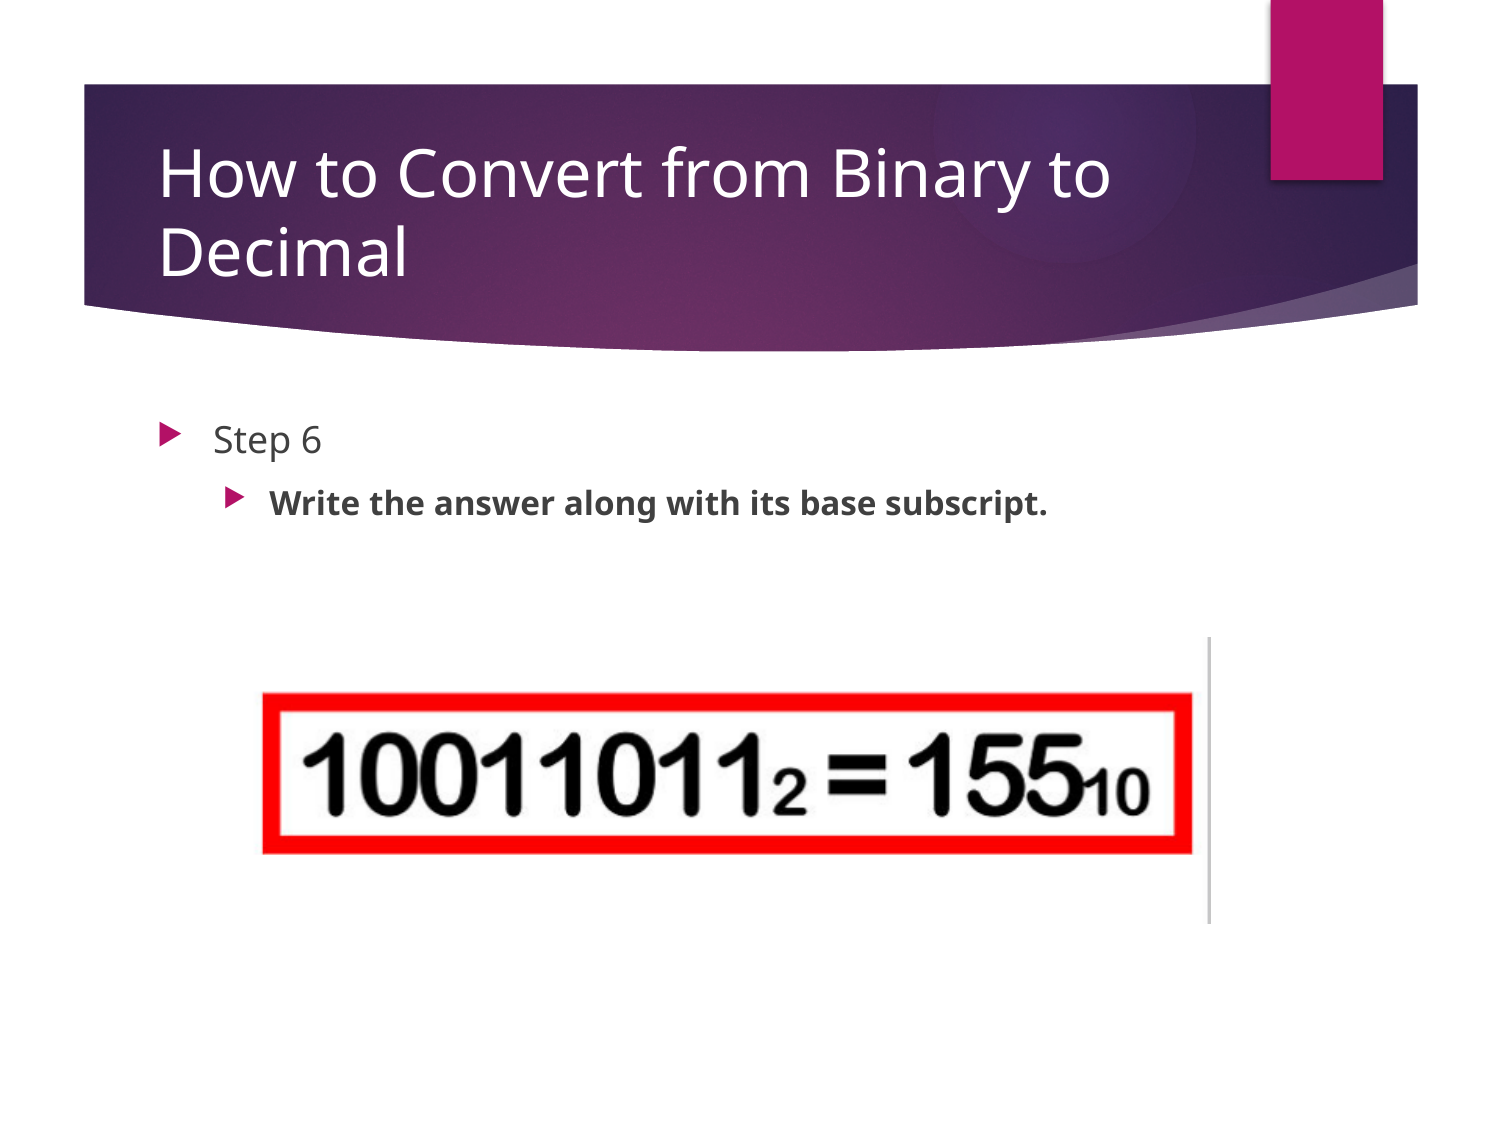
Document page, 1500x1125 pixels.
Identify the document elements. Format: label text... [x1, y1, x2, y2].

list Step 6 Write the answer along with its base subscript. [141, 408, 1183, 988]
title How to Convert from Binary to Decimal [142, 152, 1183, 269]
picture [249, 637, 1212, 924]
